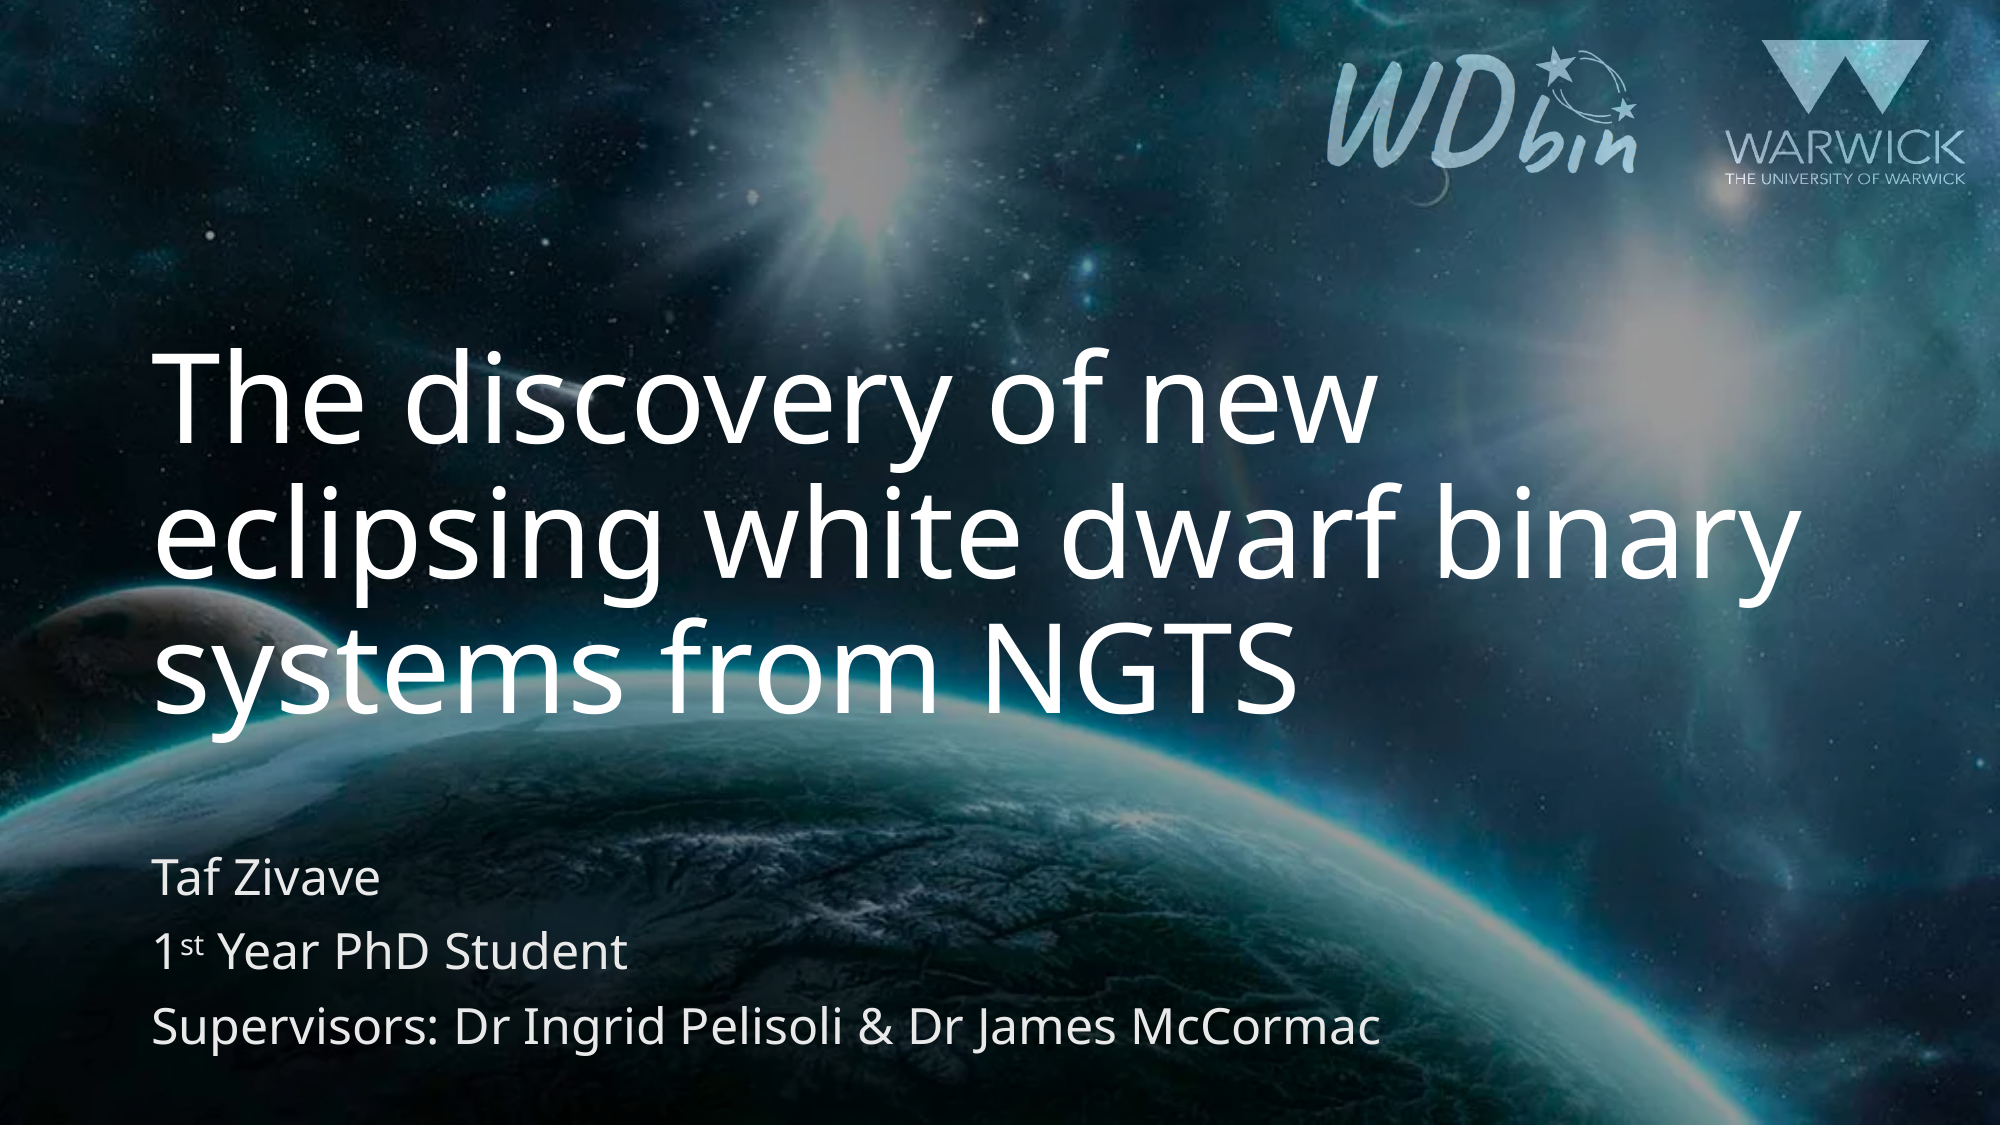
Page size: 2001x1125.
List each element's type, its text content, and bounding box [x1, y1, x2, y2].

picture [0, 0, 2000, 1125]
title The discovery of new eclipsing white dwarf binary systems from NGTS [136, 280, 1862, 749]
list Taf Zivave 1st Year PhD Student Supervisors: Dr Ingrid Pelisoli & Dr James McCormac [136, 844, 1862, 1091]
